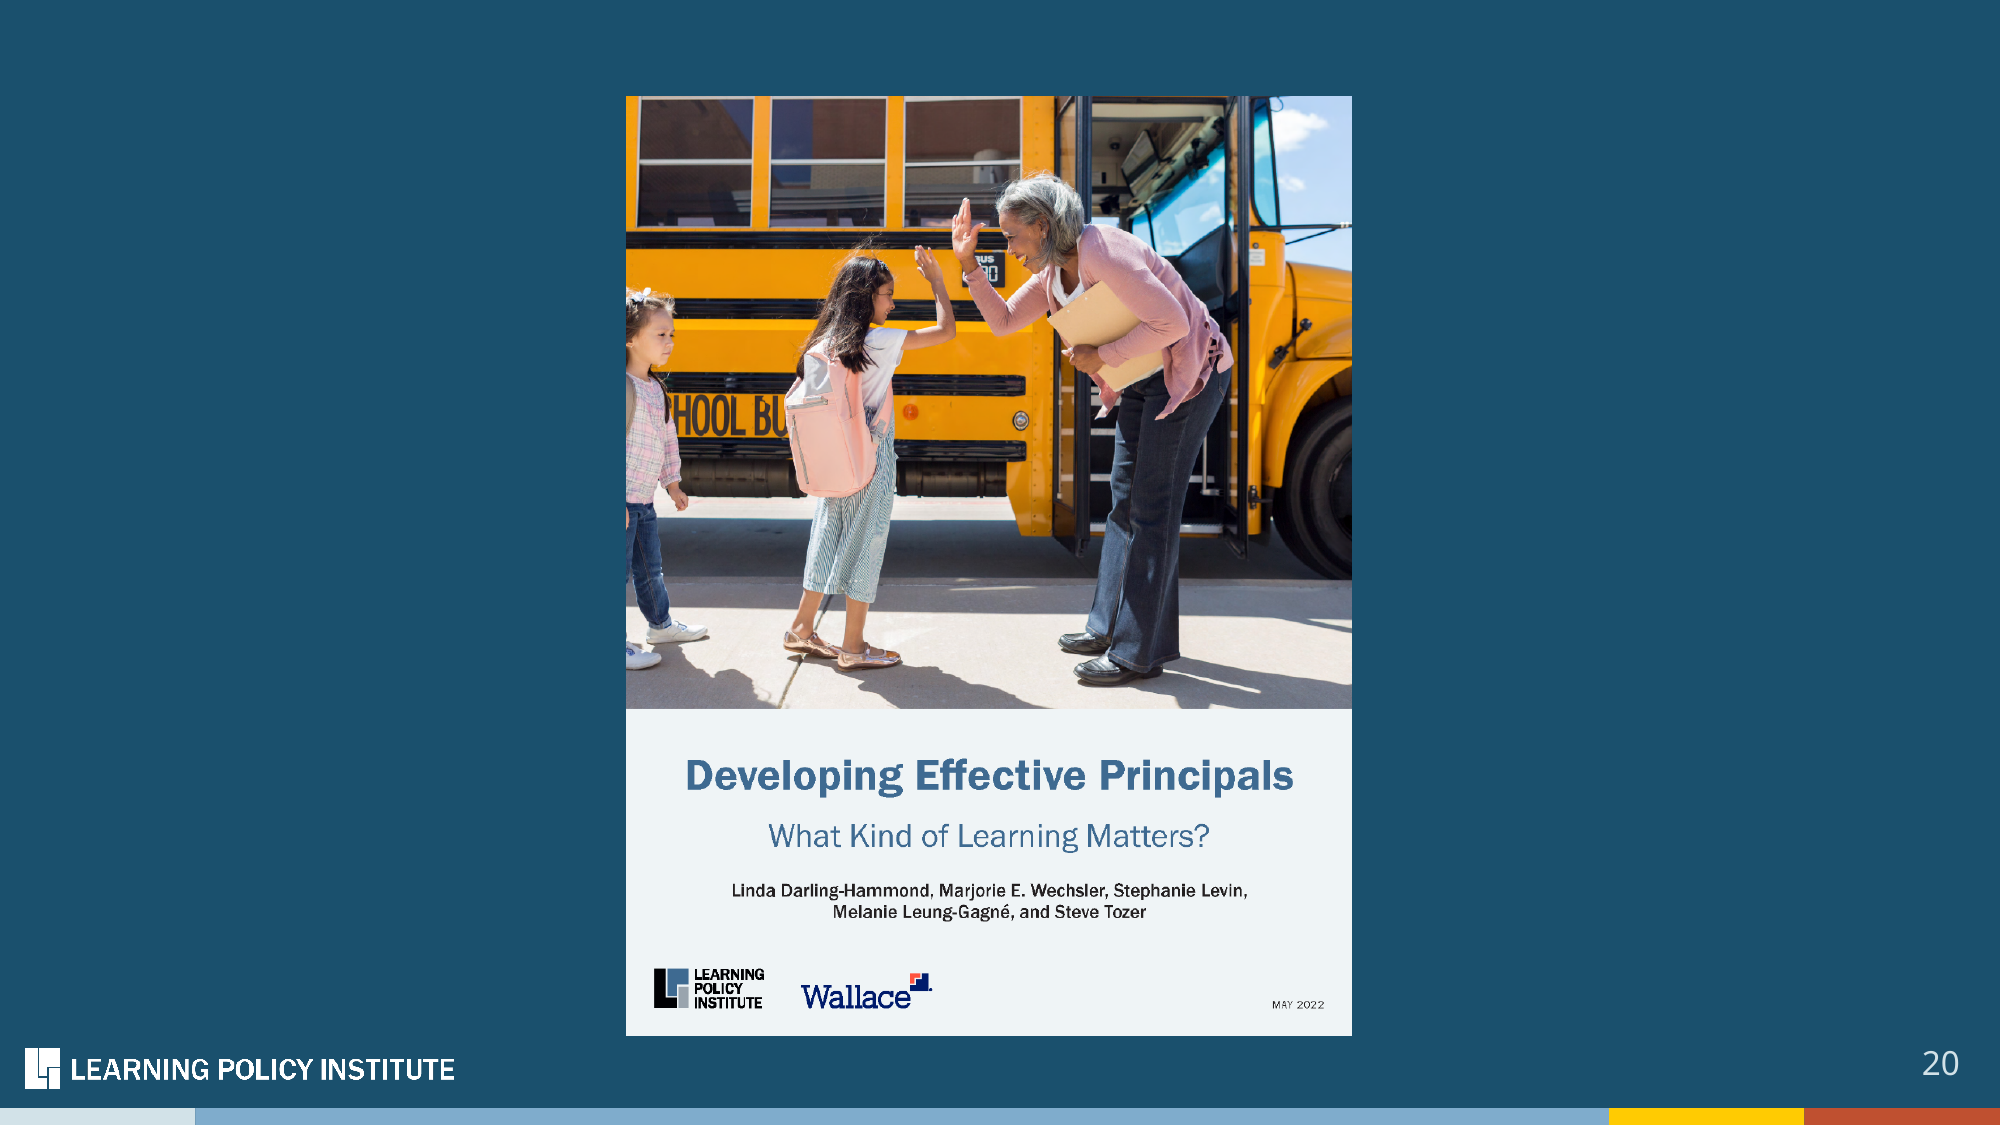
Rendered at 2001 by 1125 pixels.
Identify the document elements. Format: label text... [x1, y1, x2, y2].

picture [25, 1048, 454, 1089]
picture [625, 96, 1352, 1036]
slide_number 20 [1854, 1027, 1975, 1096]
